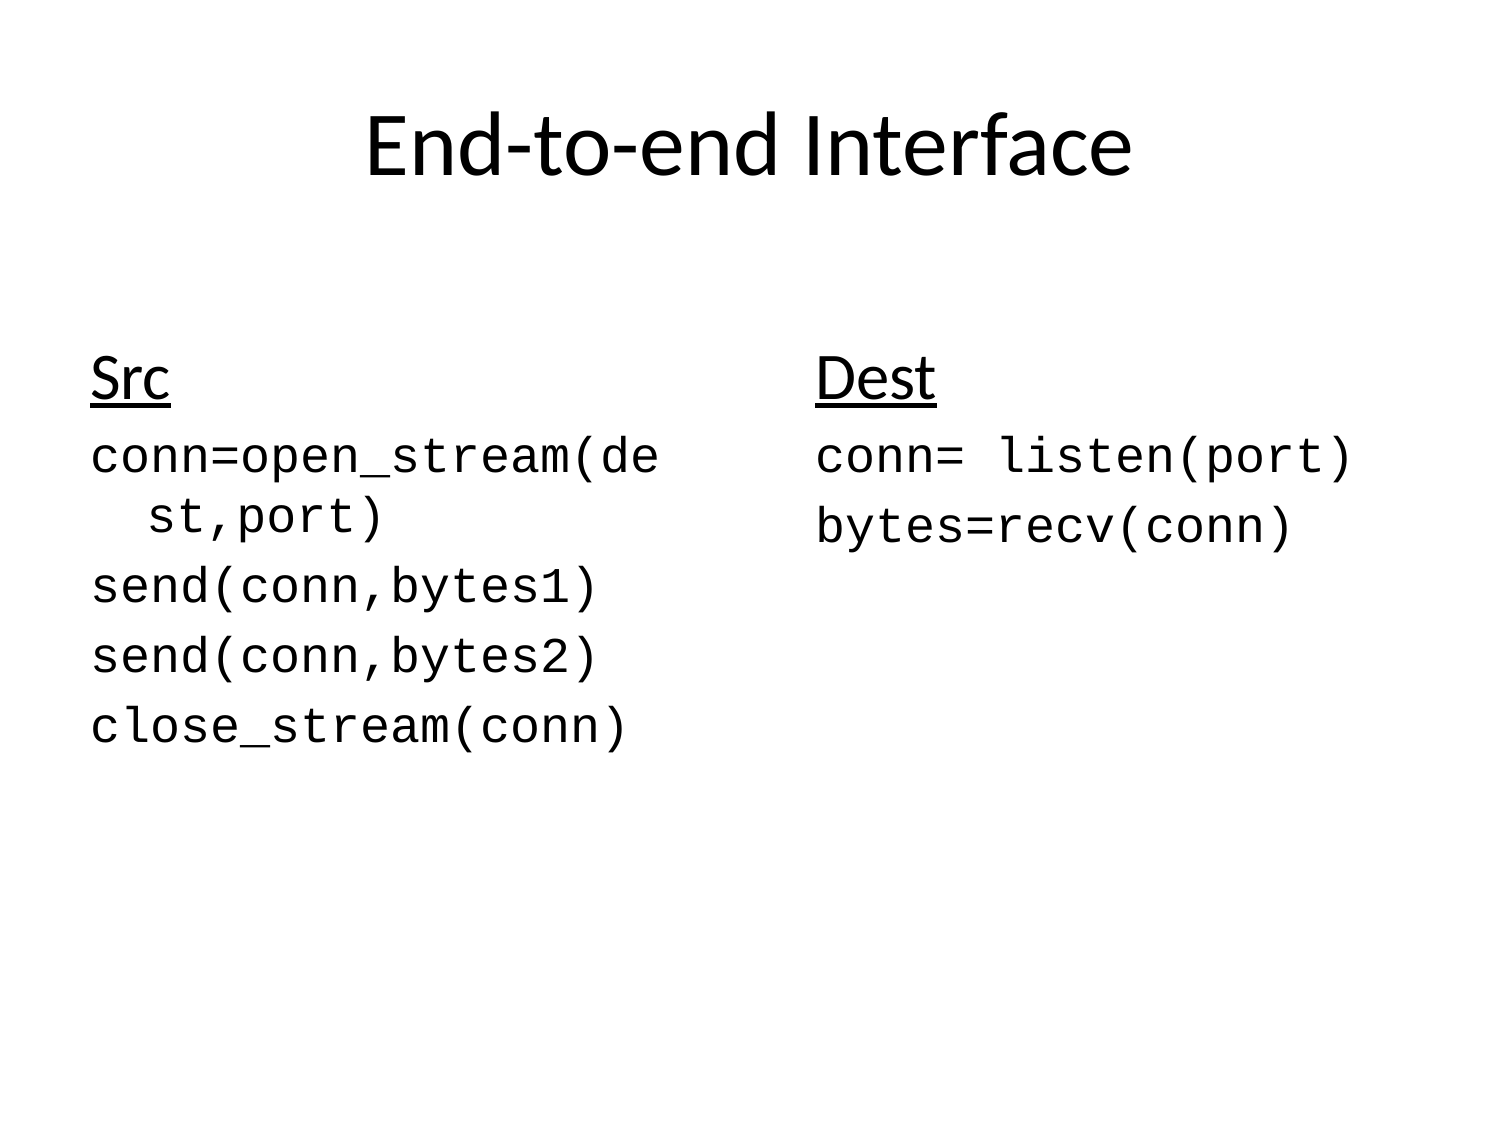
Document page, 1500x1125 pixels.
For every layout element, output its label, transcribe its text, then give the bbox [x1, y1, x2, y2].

title End-to-end Interface [75, 45, 1425, 233]
list Src conn=open_stream(dest,port) send(conn,bytes1) send(conn,bytes2) close_stream(conn) [75, 324, 700, 1068]
text_box Dest conn= listen(port) bytes=recv(conn) [800, 324, 1425, 1068]
